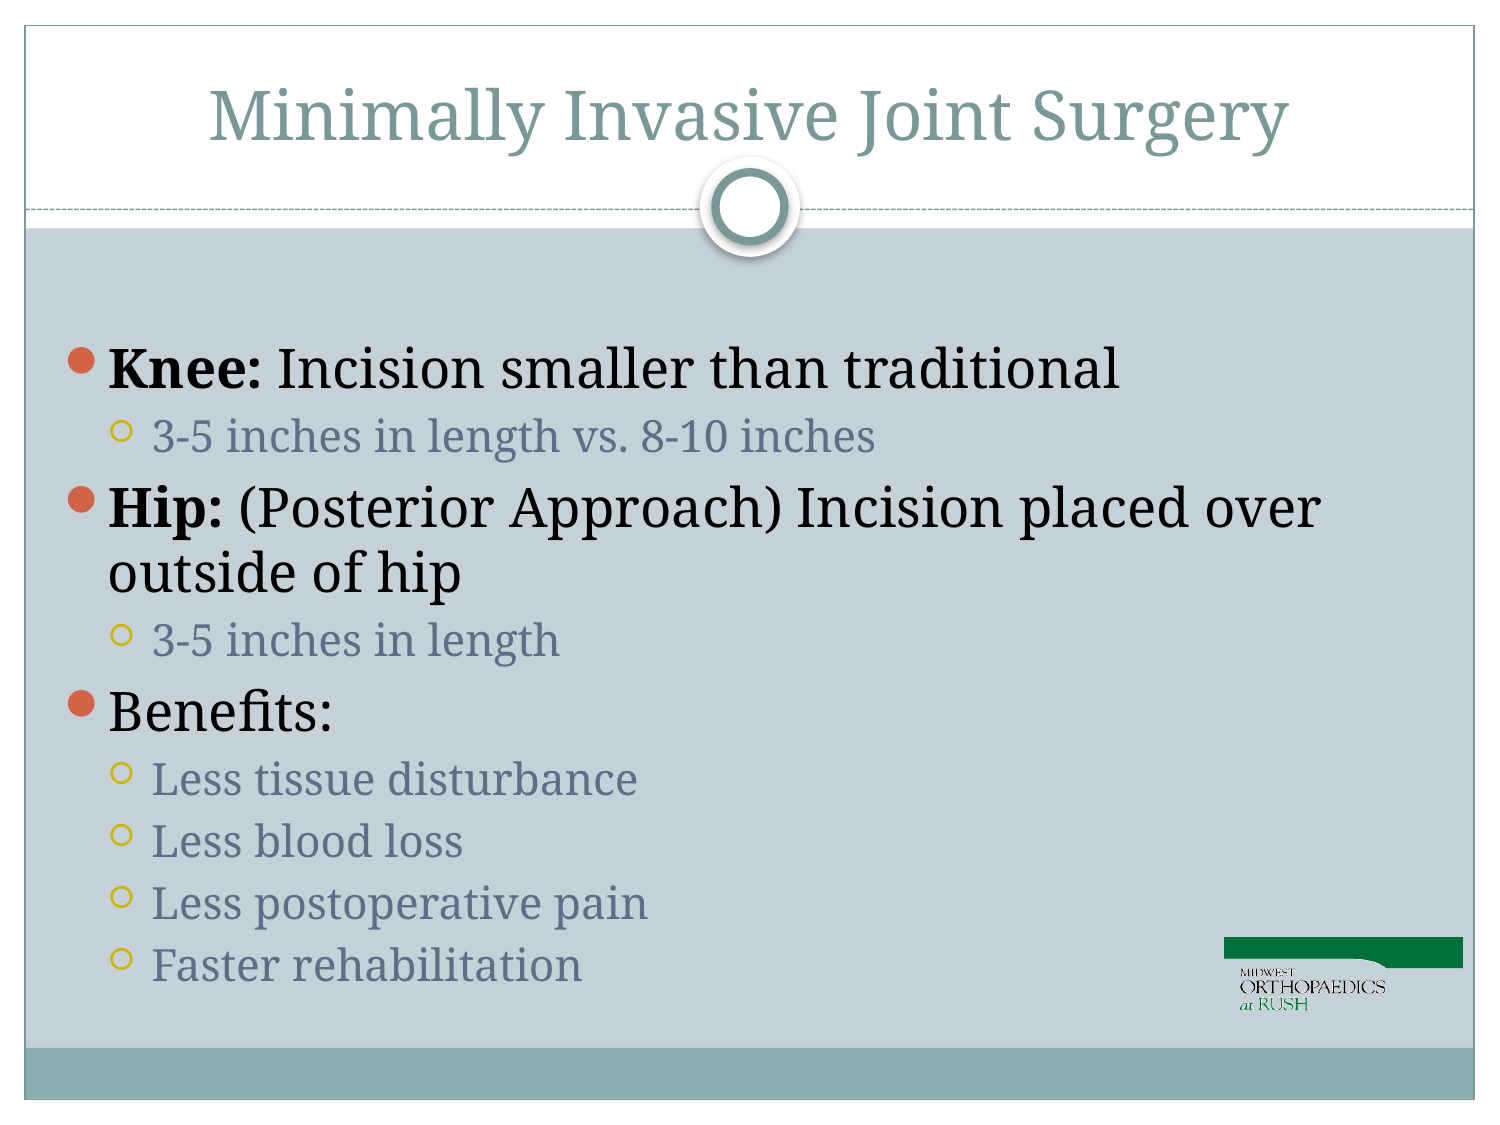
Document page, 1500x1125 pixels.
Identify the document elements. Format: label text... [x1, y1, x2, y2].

title Minimally Invasive Joint Surgery [49, 37, 1450, 162]
picture [1224, 937, 1464, 1026]
list Knee: Incision smaller than traditional 3-5 inches in length vs. 8-10 inches Hip: (Posterior Approach) Incision placed over outside of hip 3-5 inches in length Benefits: Less tissue disturbance Less blood loss Less postoperative pain Faster rehabilitation [49, 250, 1445, 1001]
